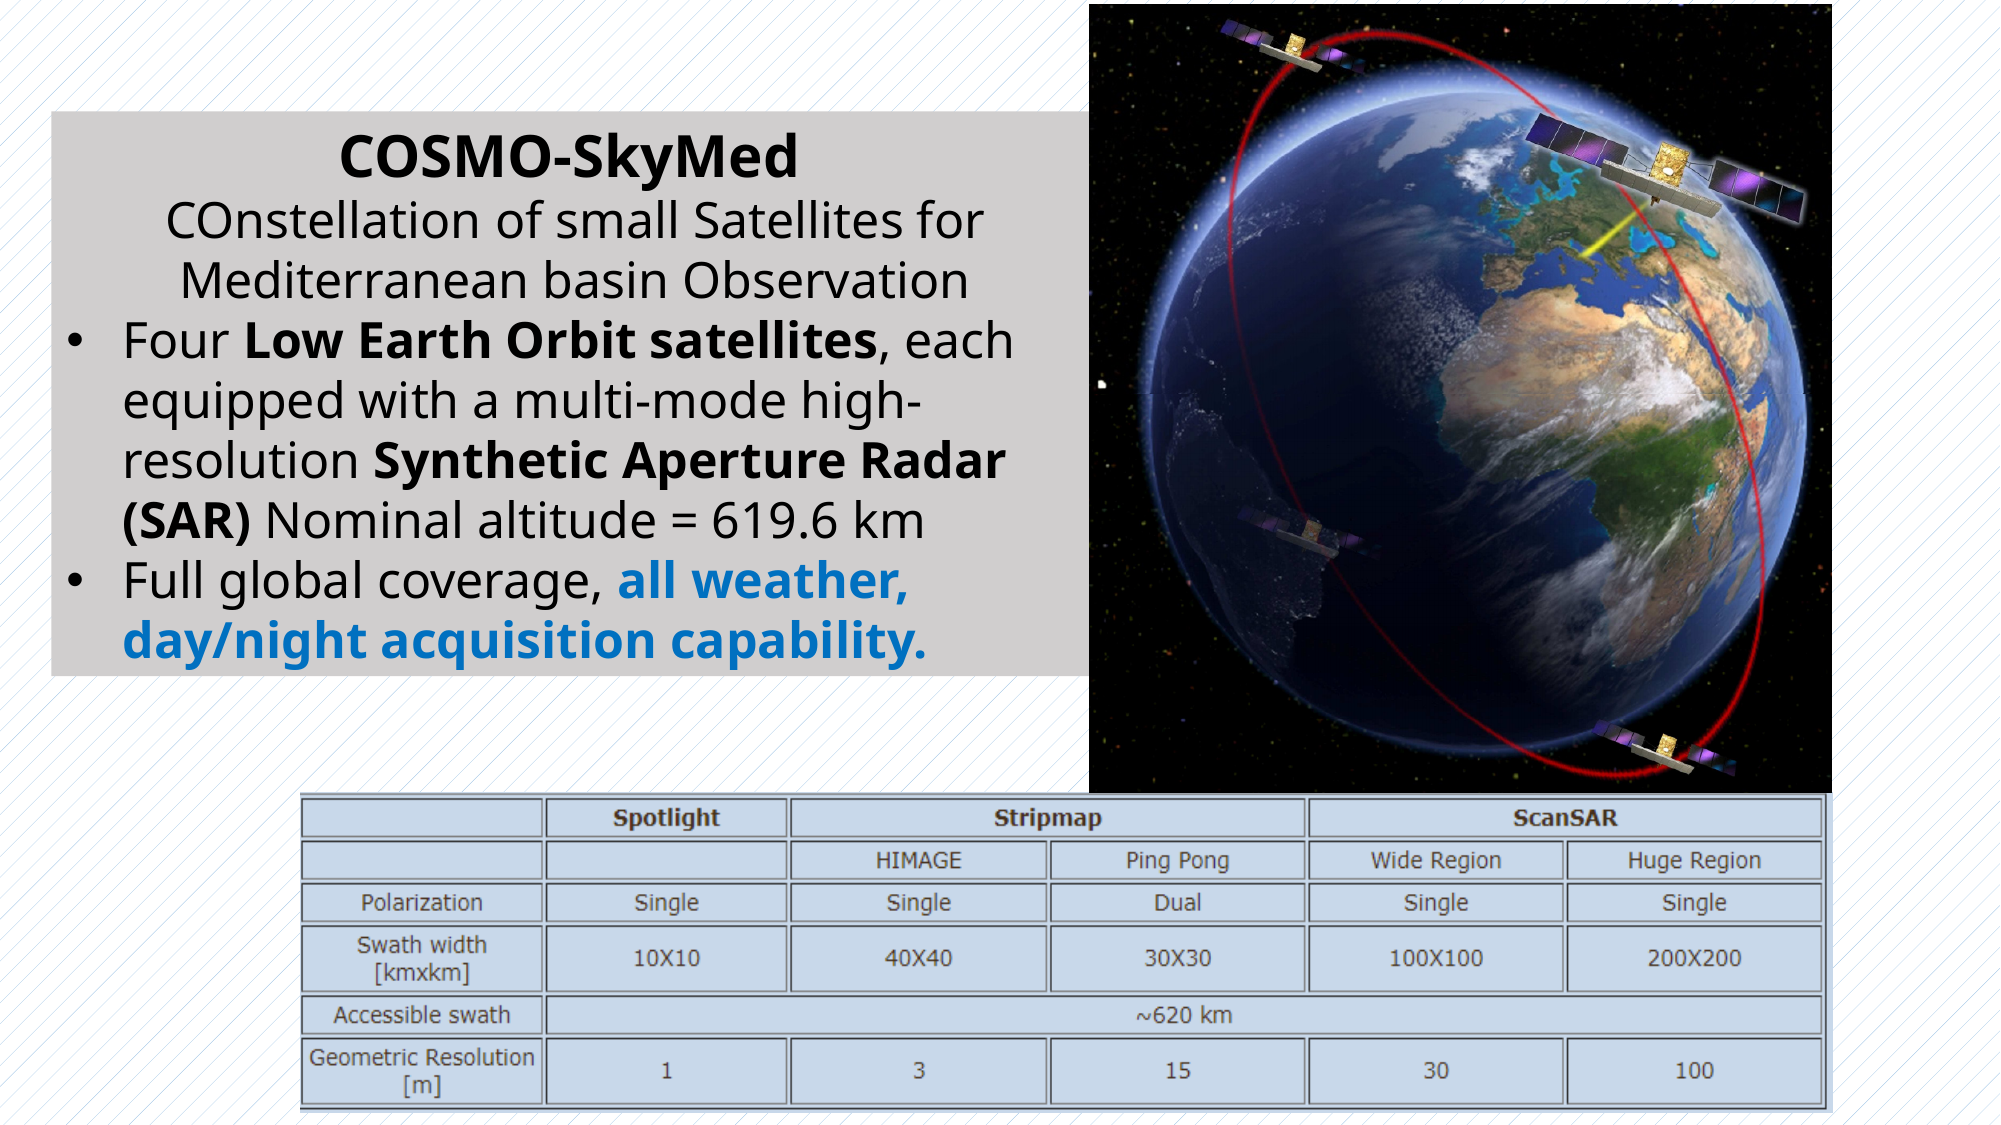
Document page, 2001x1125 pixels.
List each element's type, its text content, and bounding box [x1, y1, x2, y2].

picture [299, 4, 1833, 1113]
text_box COSMO-SkyMed COnstellation of small Satellites for Mediterranean basin Observation Four Low Earth Orbit satellites, each equipped with a multi-mode high-resolution Synthetic Aperture Radar (SAR) Nominal altitude = 619.6 km Full global coverage, all weather, day/night acquisition capability. [51, 111, 1089, 677]
